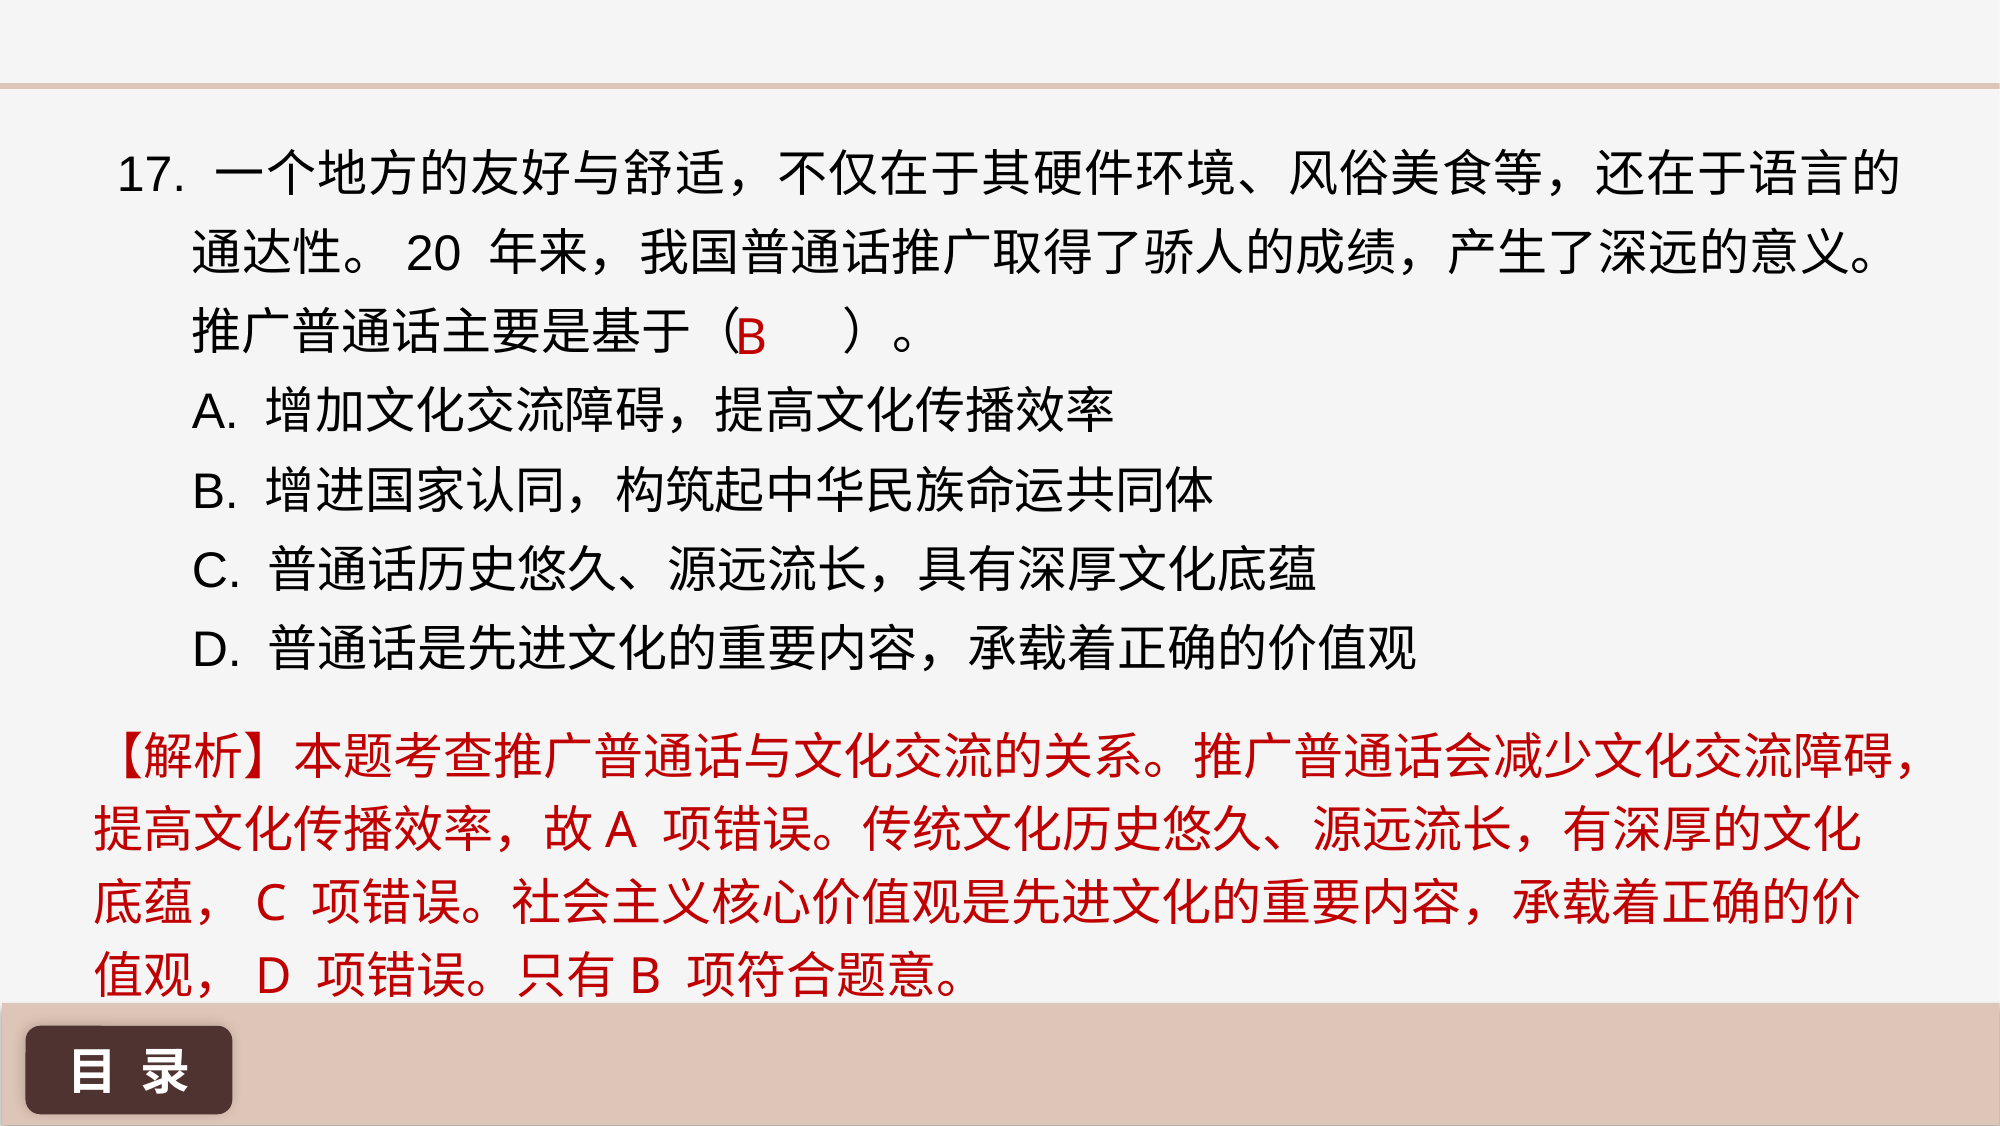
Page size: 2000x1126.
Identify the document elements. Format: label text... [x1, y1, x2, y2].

text_box 17. 一个地方的友好与舒适，不仅在于其硬件环境、风俗美食等，还在于语言的通达性。20 年来，我国普通话推广取得了骄人的成绩，产生了深远的意义。推广普通话主要是基于（ ）。 A. 增加文化交流障碍，提高文化传播效率 B. 增进国家认同，构筑起中华民族命运共同体 C. 普通话历史悠久、源远流长，具有深厚文化底蕴 D. 普通话是先进文化的重要内容，承载着正确的价值观 [102, 114, 1916, 684]
text_box B [675, 273, 827, 357]
text_box 【解析】本题考查推广普通话与文化交流的关系。推广普通话会减少文化交流障碍，提高文化传播效率，故A 项错误。传统文化历史悠久、源远流长，有深厚的文化底蕴，C 项错误。社会主义核心价值观是先进文化的重要内容，承载着正确的价值观，D 项错误。只有B 项符合题意。 [78, 704, 1910, 1021]
